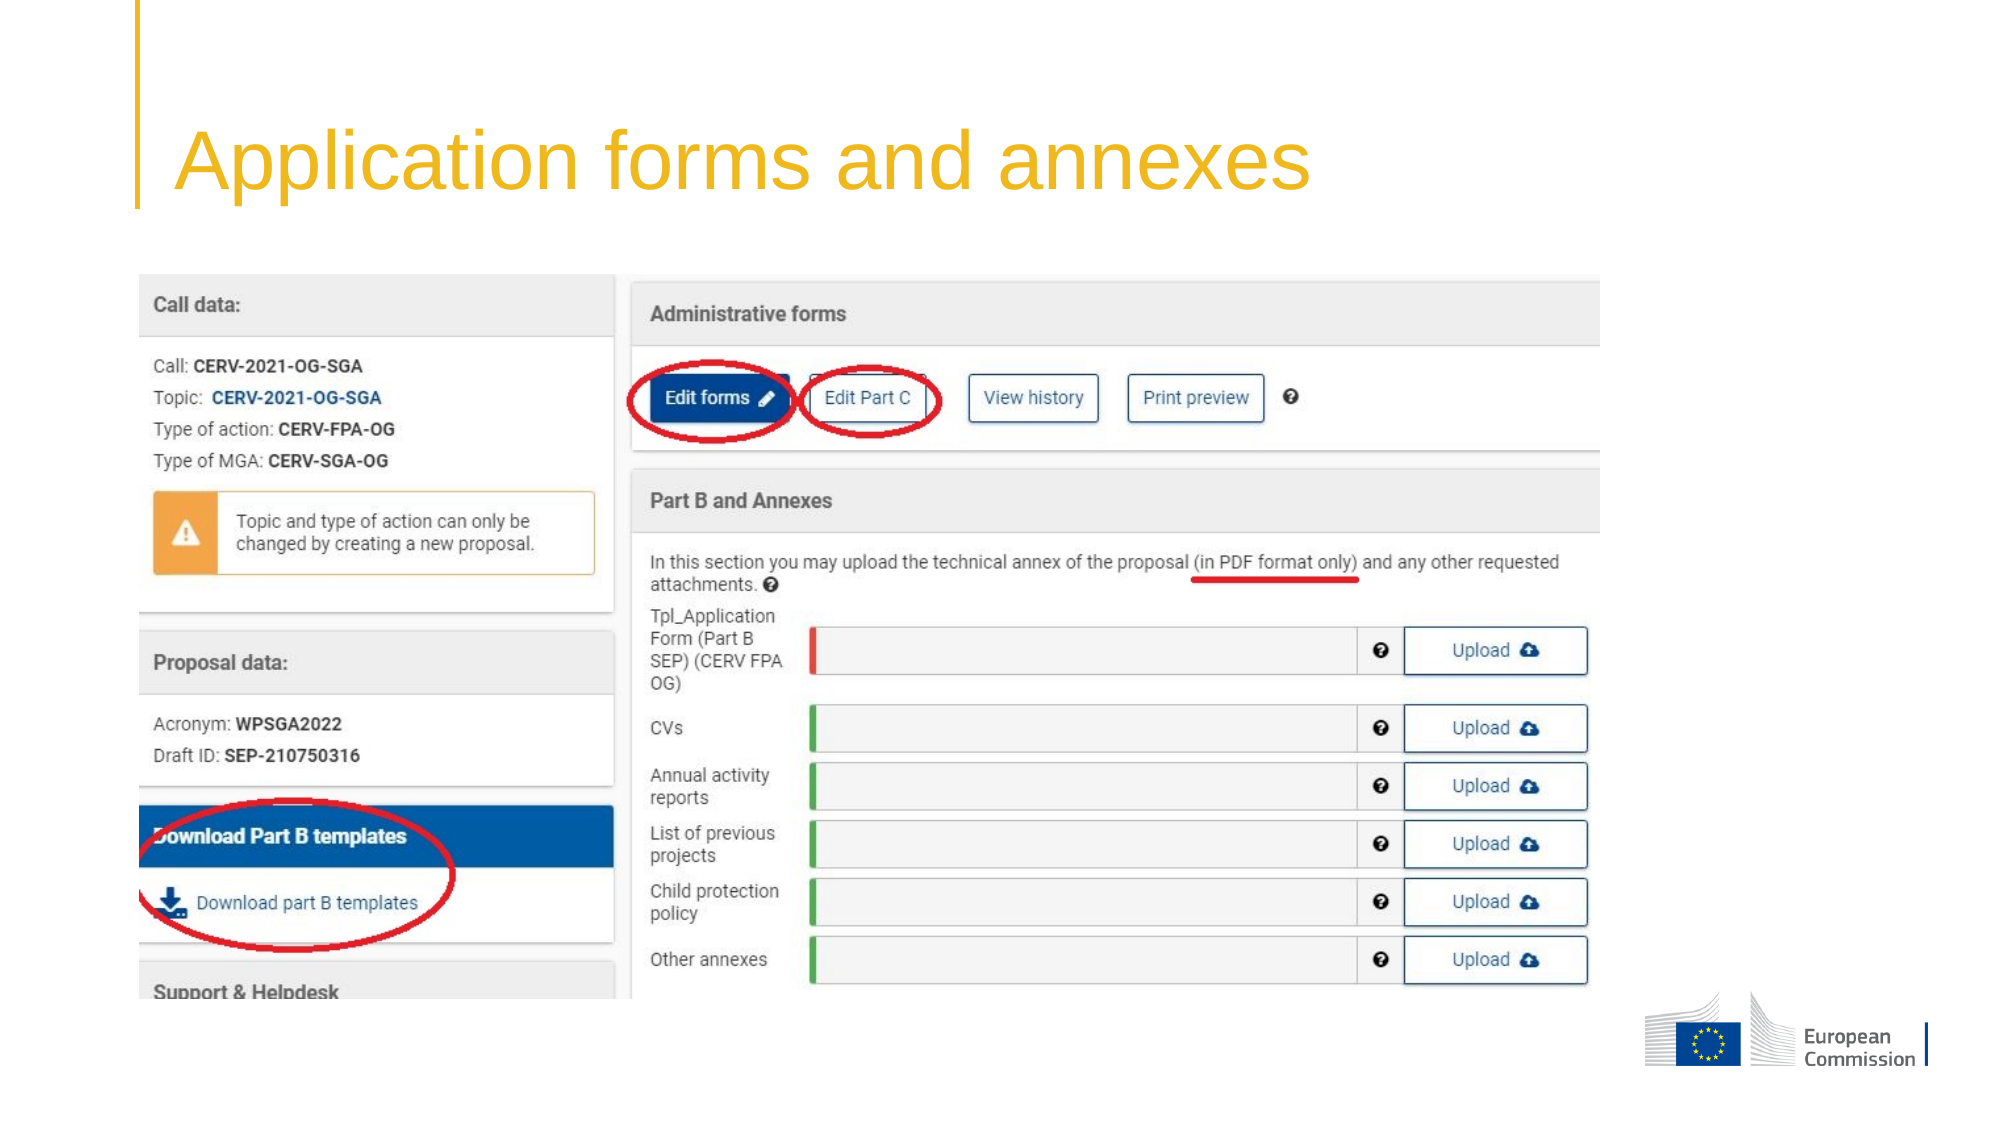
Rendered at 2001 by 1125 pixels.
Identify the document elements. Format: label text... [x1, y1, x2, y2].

picture [1645, 991, 1928, 1066]
picture [139, 274, 1600, 999]
title Application forms and annexes [159, 79, 1885, 208]
